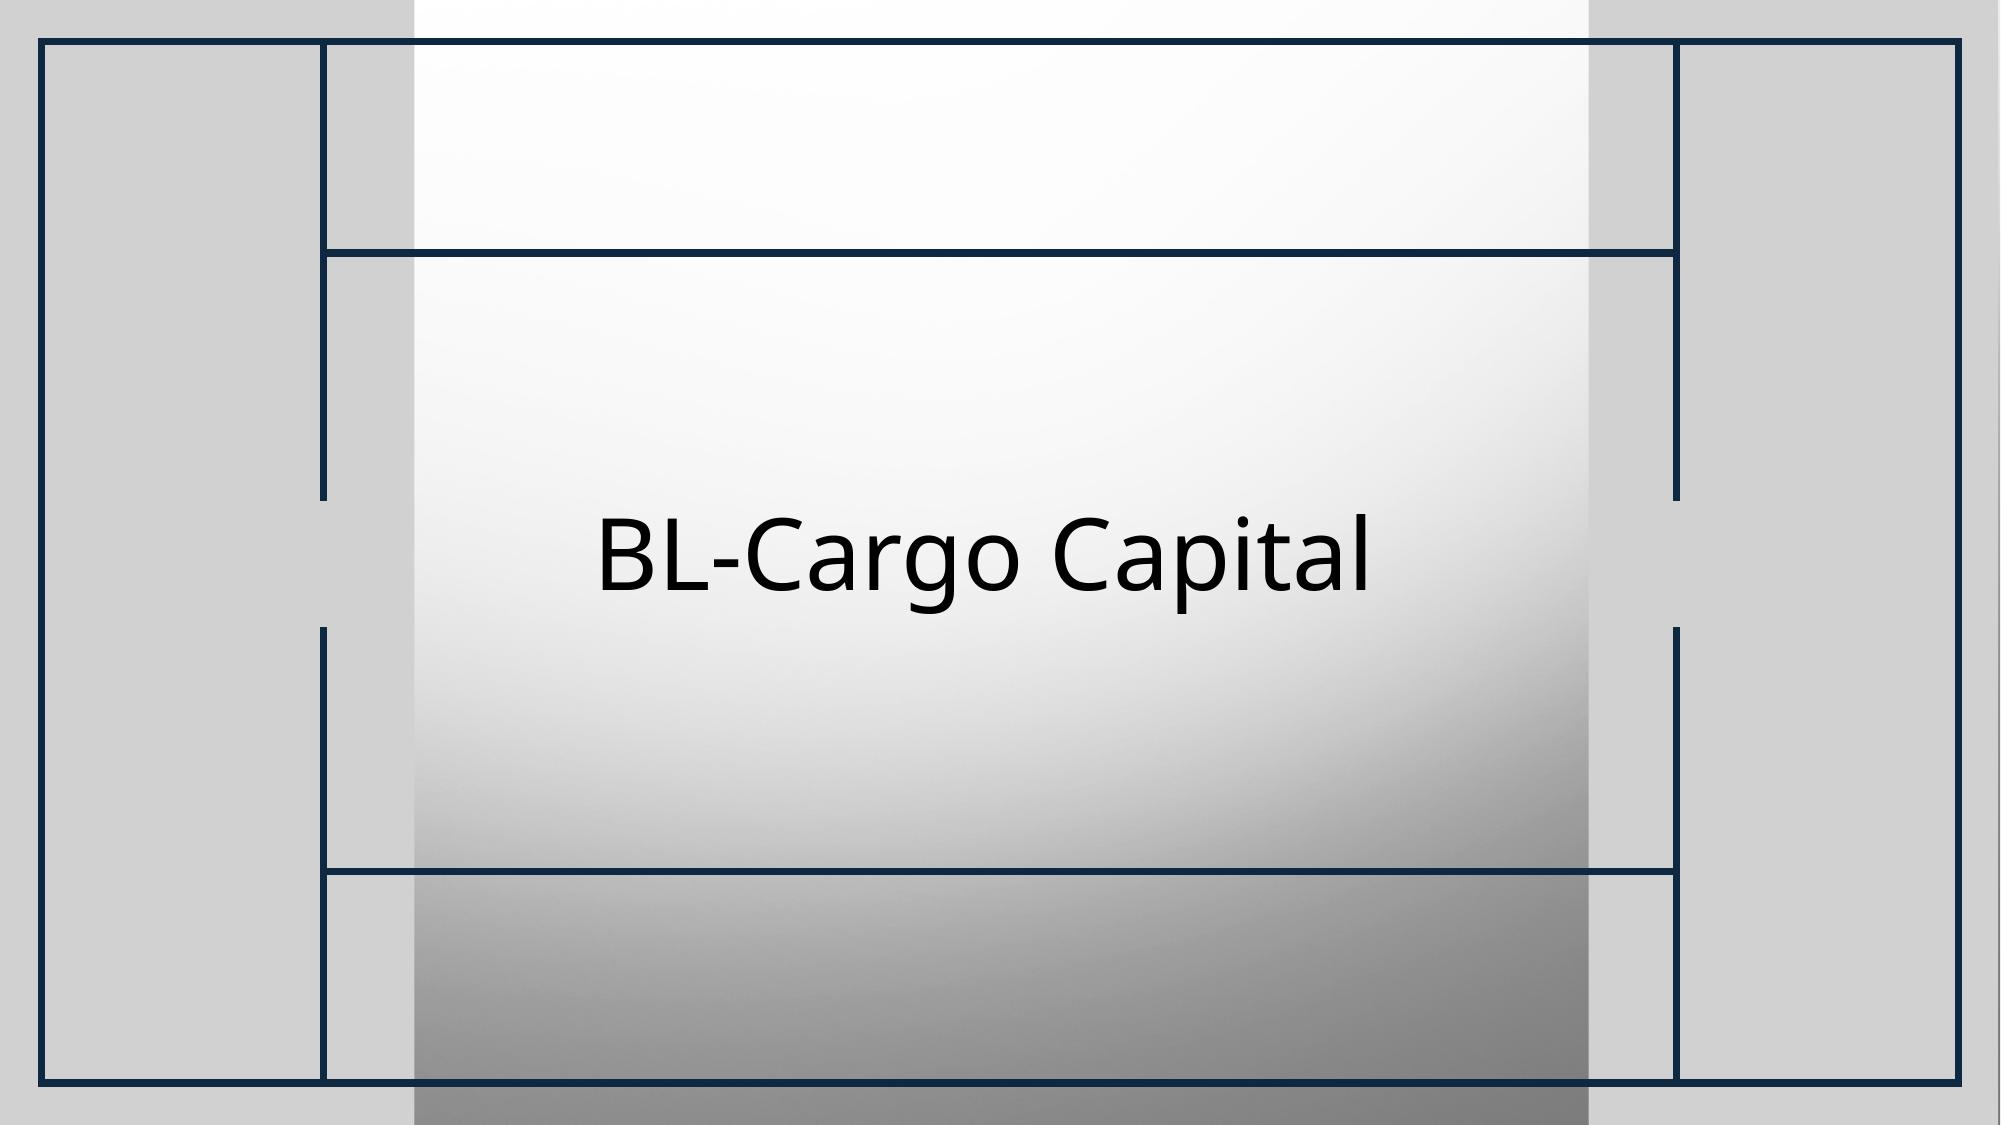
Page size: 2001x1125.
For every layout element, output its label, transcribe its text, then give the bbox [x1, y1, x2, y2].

title BL-Cargo Capital [578, 432, 1559, 623]
